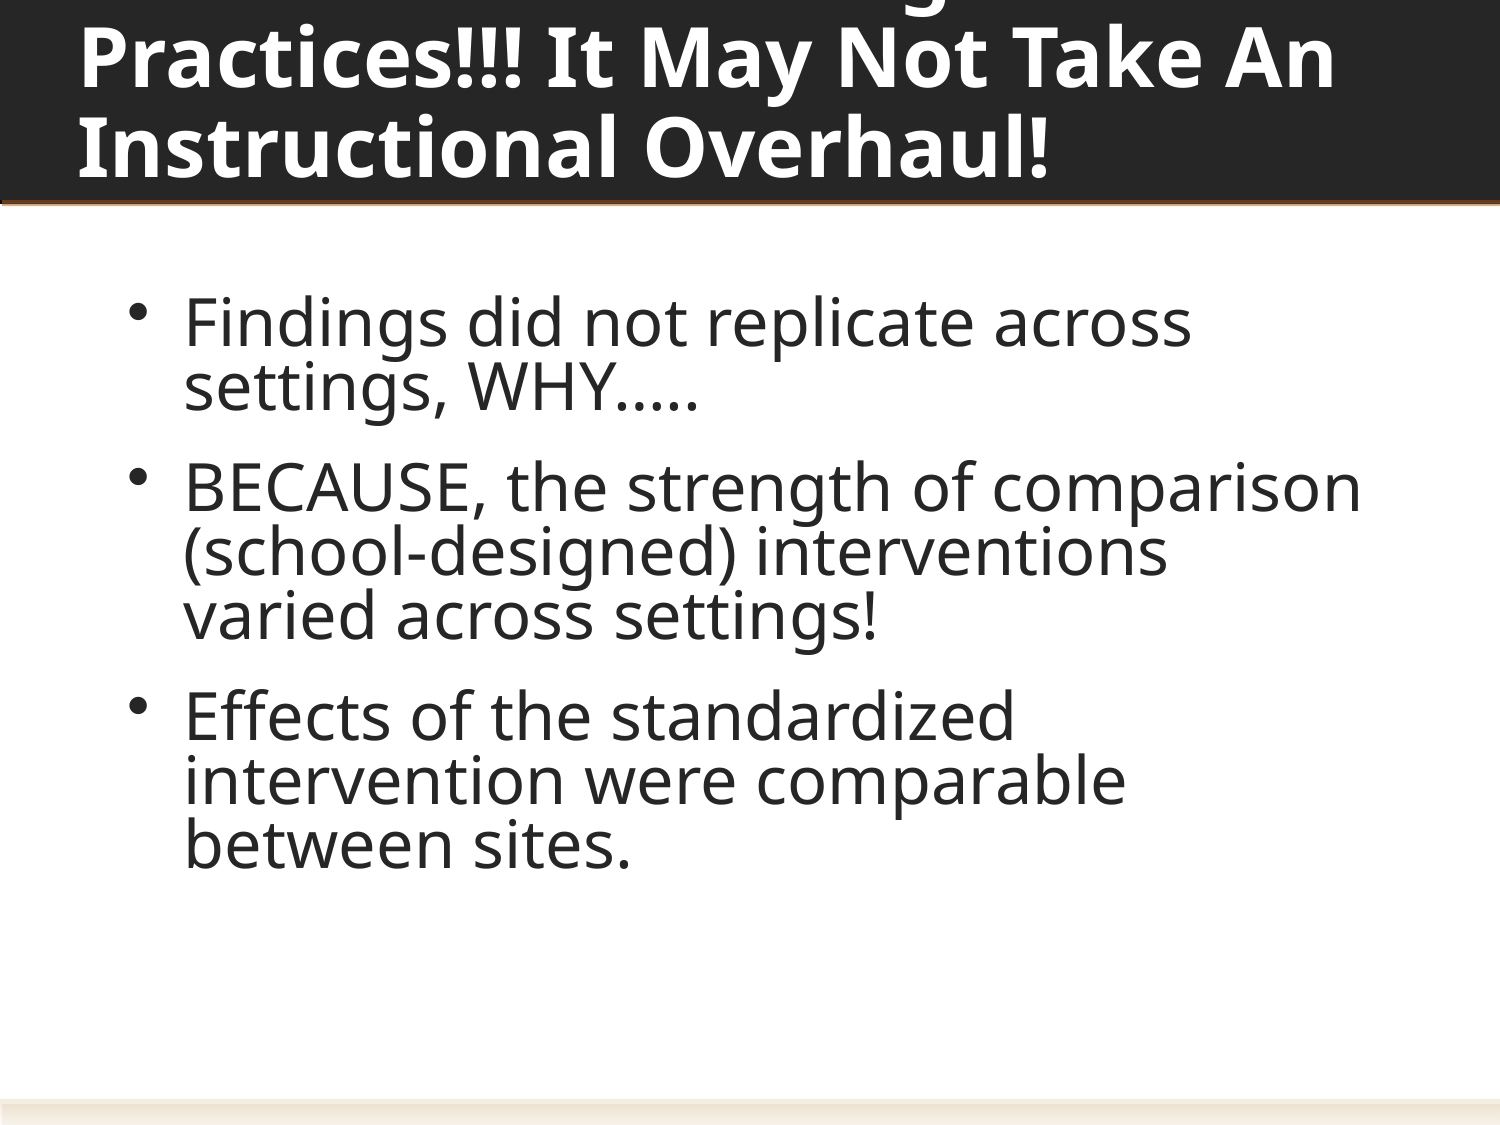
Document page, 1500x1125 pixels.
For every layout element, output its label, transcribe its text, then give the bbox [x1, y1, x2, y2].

list Findings did not replicate across settings, WHY….. BECAUSE, the strength of comparison (school-designed) interventions varied across settings! Effects of the standardized intervention were comparable between sites. [112, 287, 1388, 963]
title Look at Your Existing Practices!!! It May Not Take An Instructional Overhaul! [62, 5, 1438, 203]
text_box [0, 0, 1500, 200]
